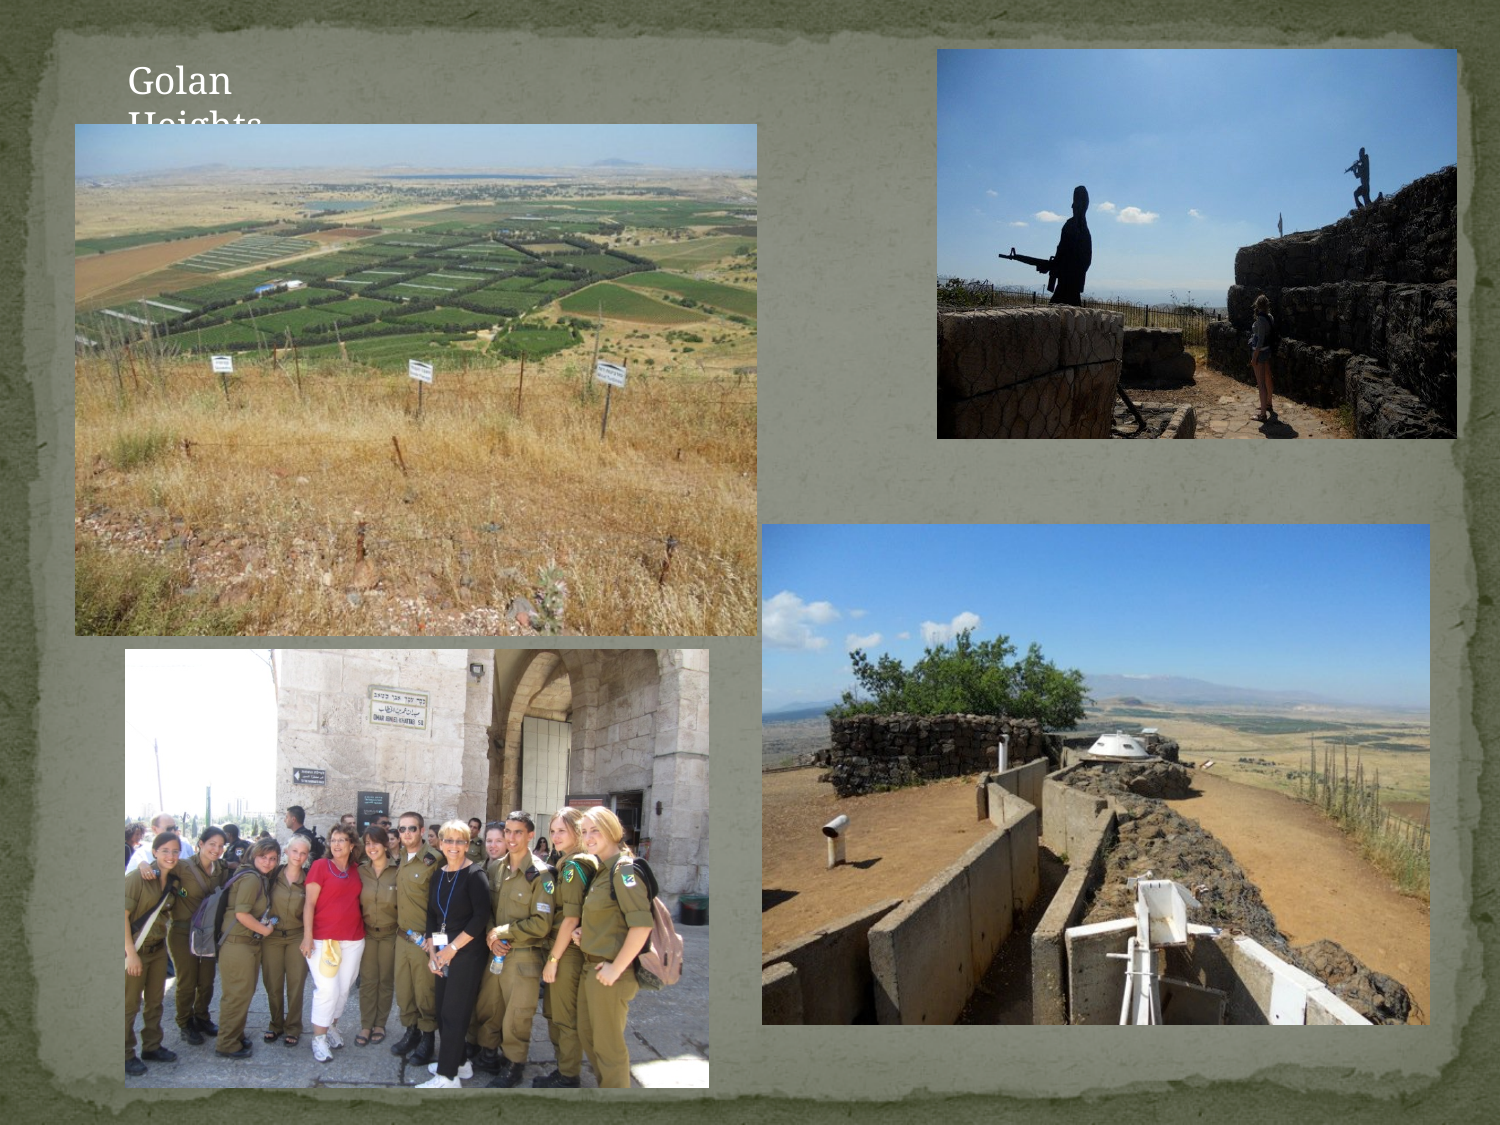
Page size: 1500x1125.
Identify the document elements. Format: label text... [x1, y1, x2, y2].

picture [75, 124, 757, 636]
picture [762, 524, 1430, 1025]
picture [125, 649, 709, 1088]
picture [937, 49, 1457, 439]
text_box Golan Heights [112, 49, 388, 114]
